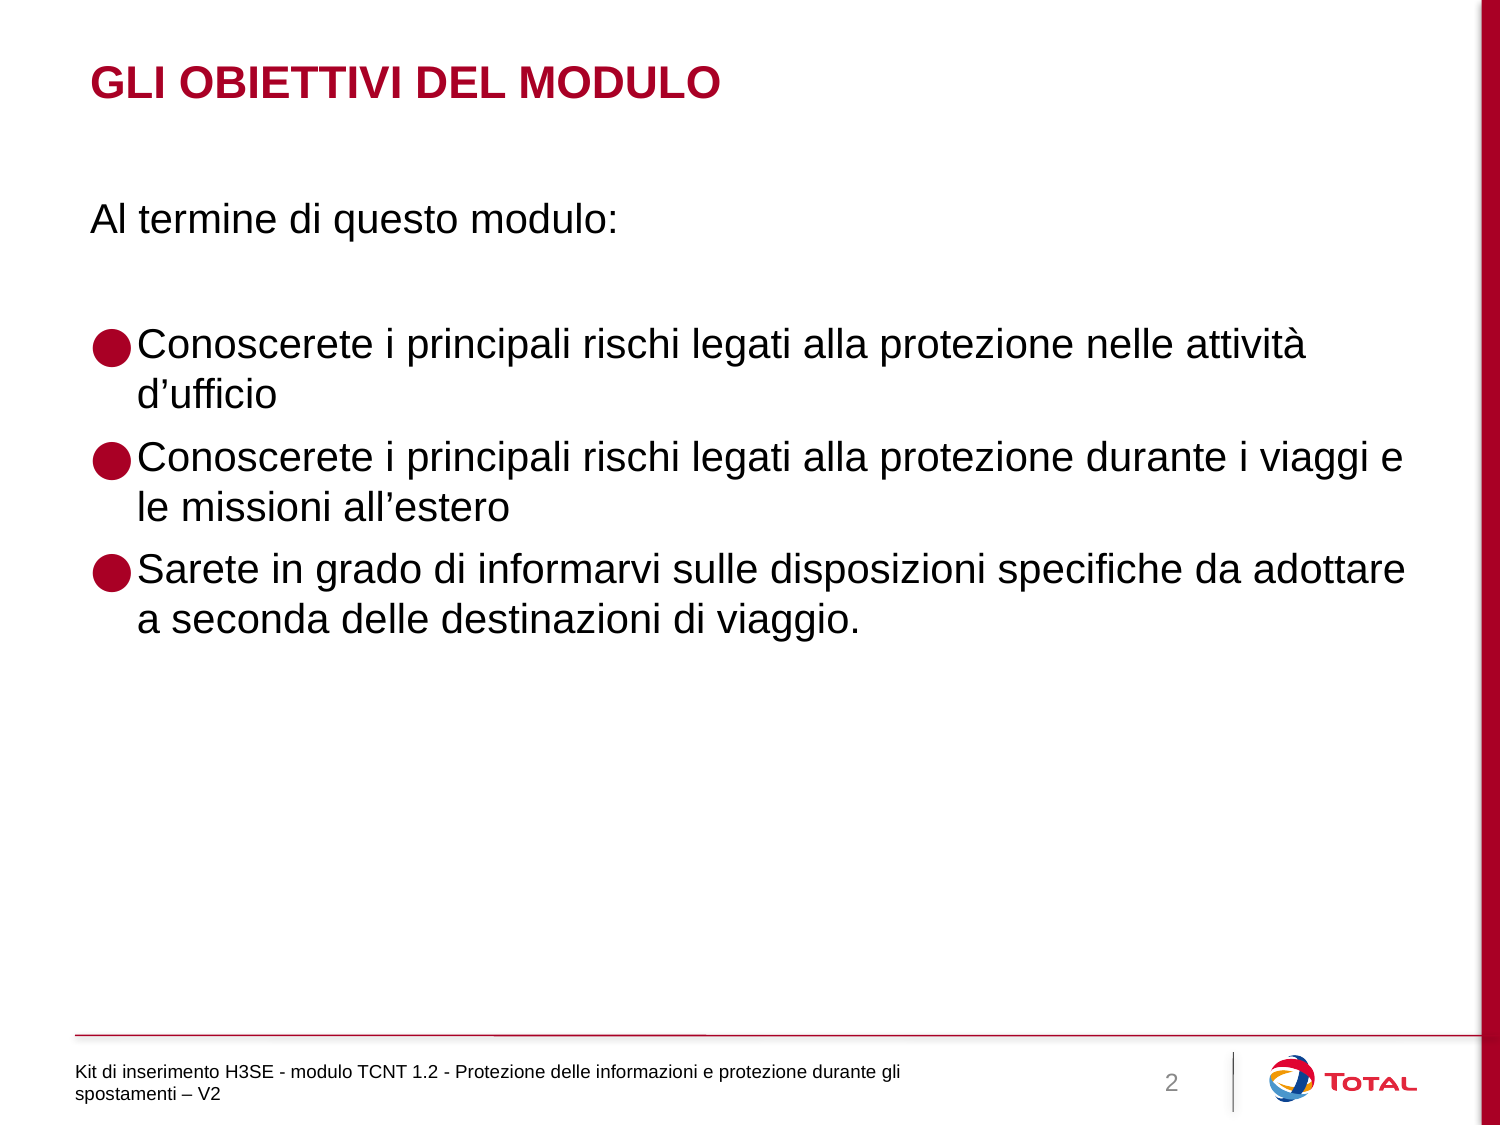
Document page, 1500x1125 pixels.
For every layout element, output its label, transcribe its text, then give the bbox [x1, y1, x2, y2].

list Al termine di questo modulo: Conoscerete i principali rischi legati alla protezione nelle attività d’ufficio Conoscerete i principali rischi legati alla protezione durante i viaggi e le missioni all’estero Sarete in grado di informarvi sulle disposizioni specifiche da adottare a seconda delle destinazioni di viaggio. [75, 184, 1424, 1012]
title Gli obiettivi del modulo [75, 45, 1424, 150]
picture [1260, 1045, 1426, 1112]
slide_number 2 [1074, 1051, 1194, 1112]
footer Kit di inserimento H3SE - modulo TCNT 1.2 - Protezione delle informazioni e protezione durante gli spostamenti – V2 [75, 1051, 988, 1112]
